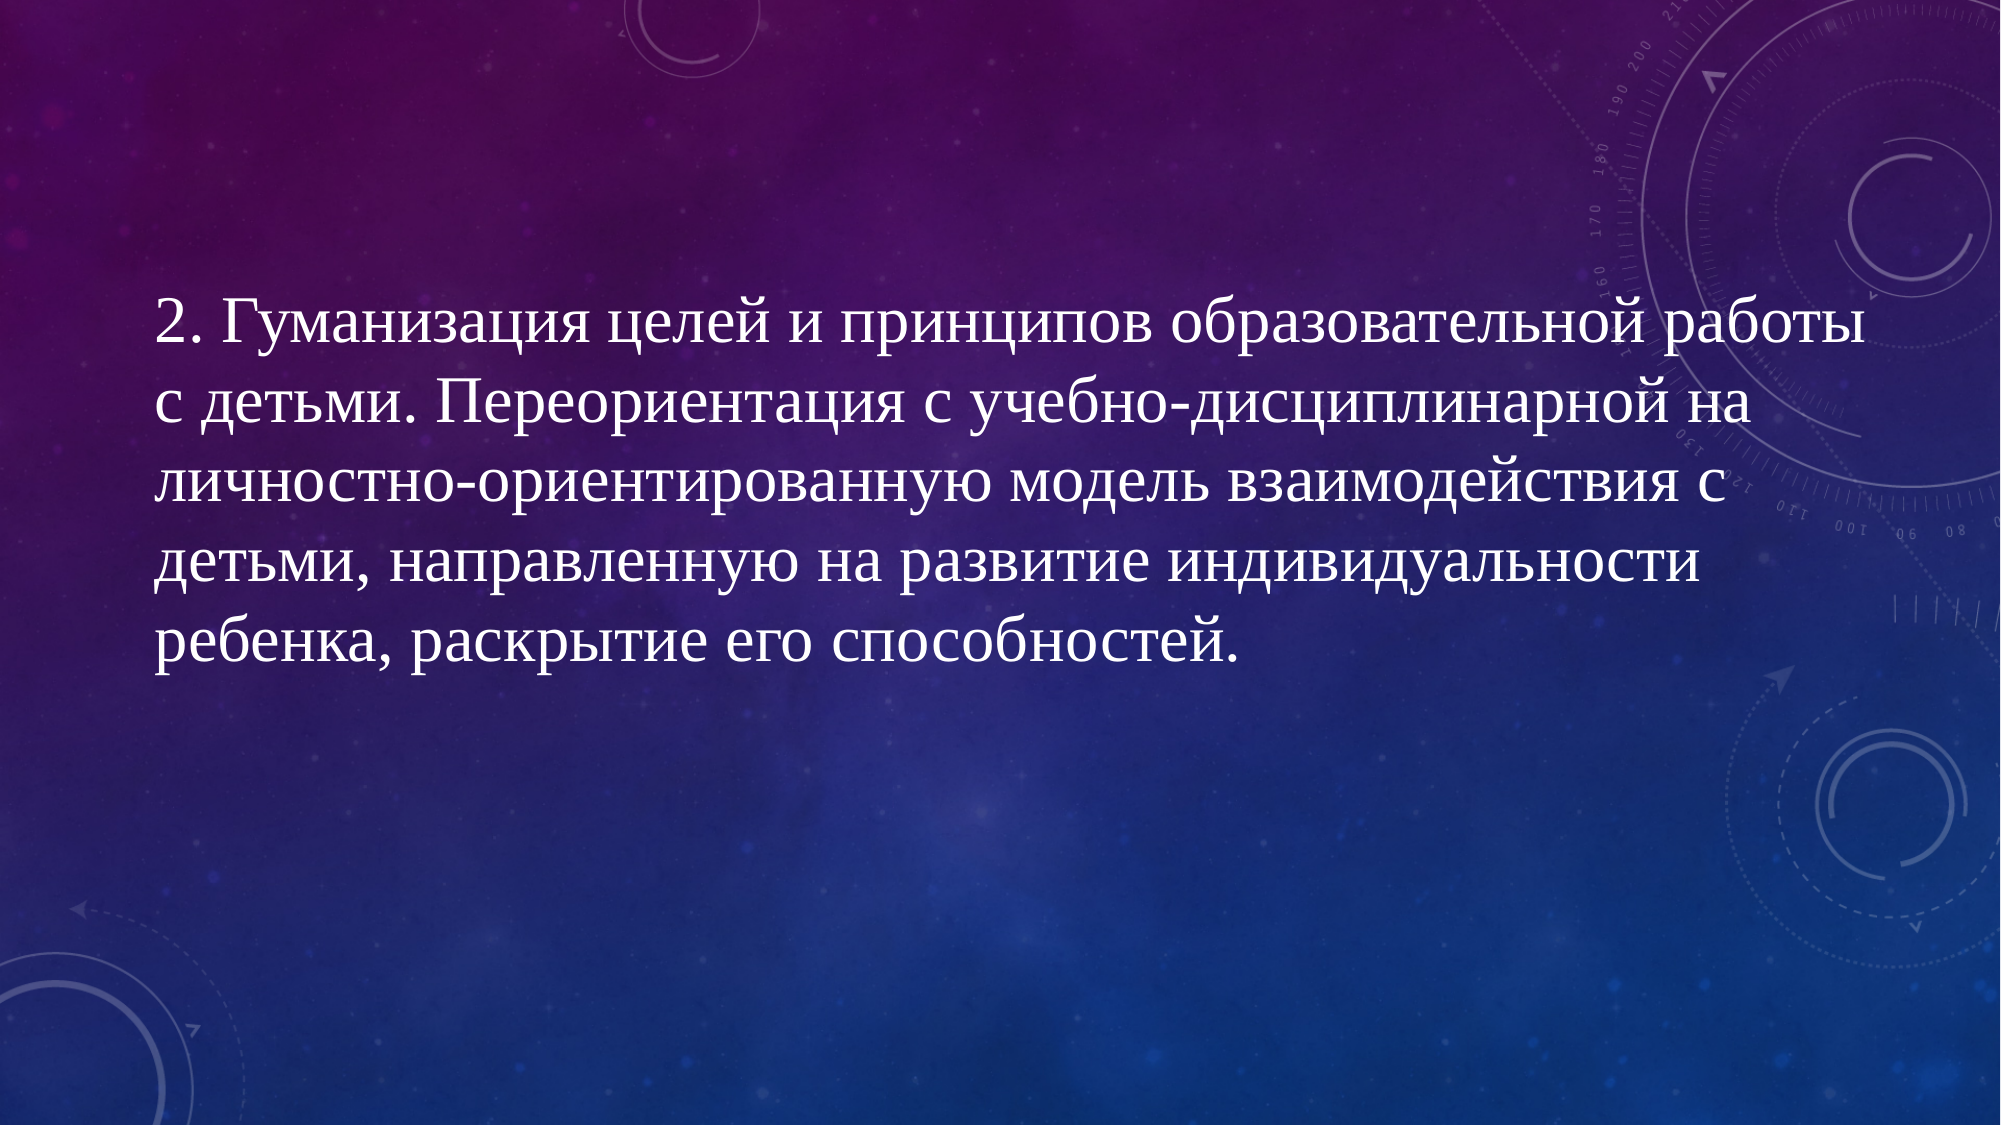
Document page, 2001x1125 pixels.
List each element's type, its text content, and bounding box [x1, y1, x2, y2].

text_box 2. Гуманизация целей и принципов образовательной работы с детьми. Переориентация с учебно-дисциплинарной на личностно-ориентированную модель взаимодействия с детьми, направленную на развитие индивидуальности ребенка, раскрытие его способ­ностей. [139, 267, 1892, 683]
picture [0, 0, 2001, 1125]
